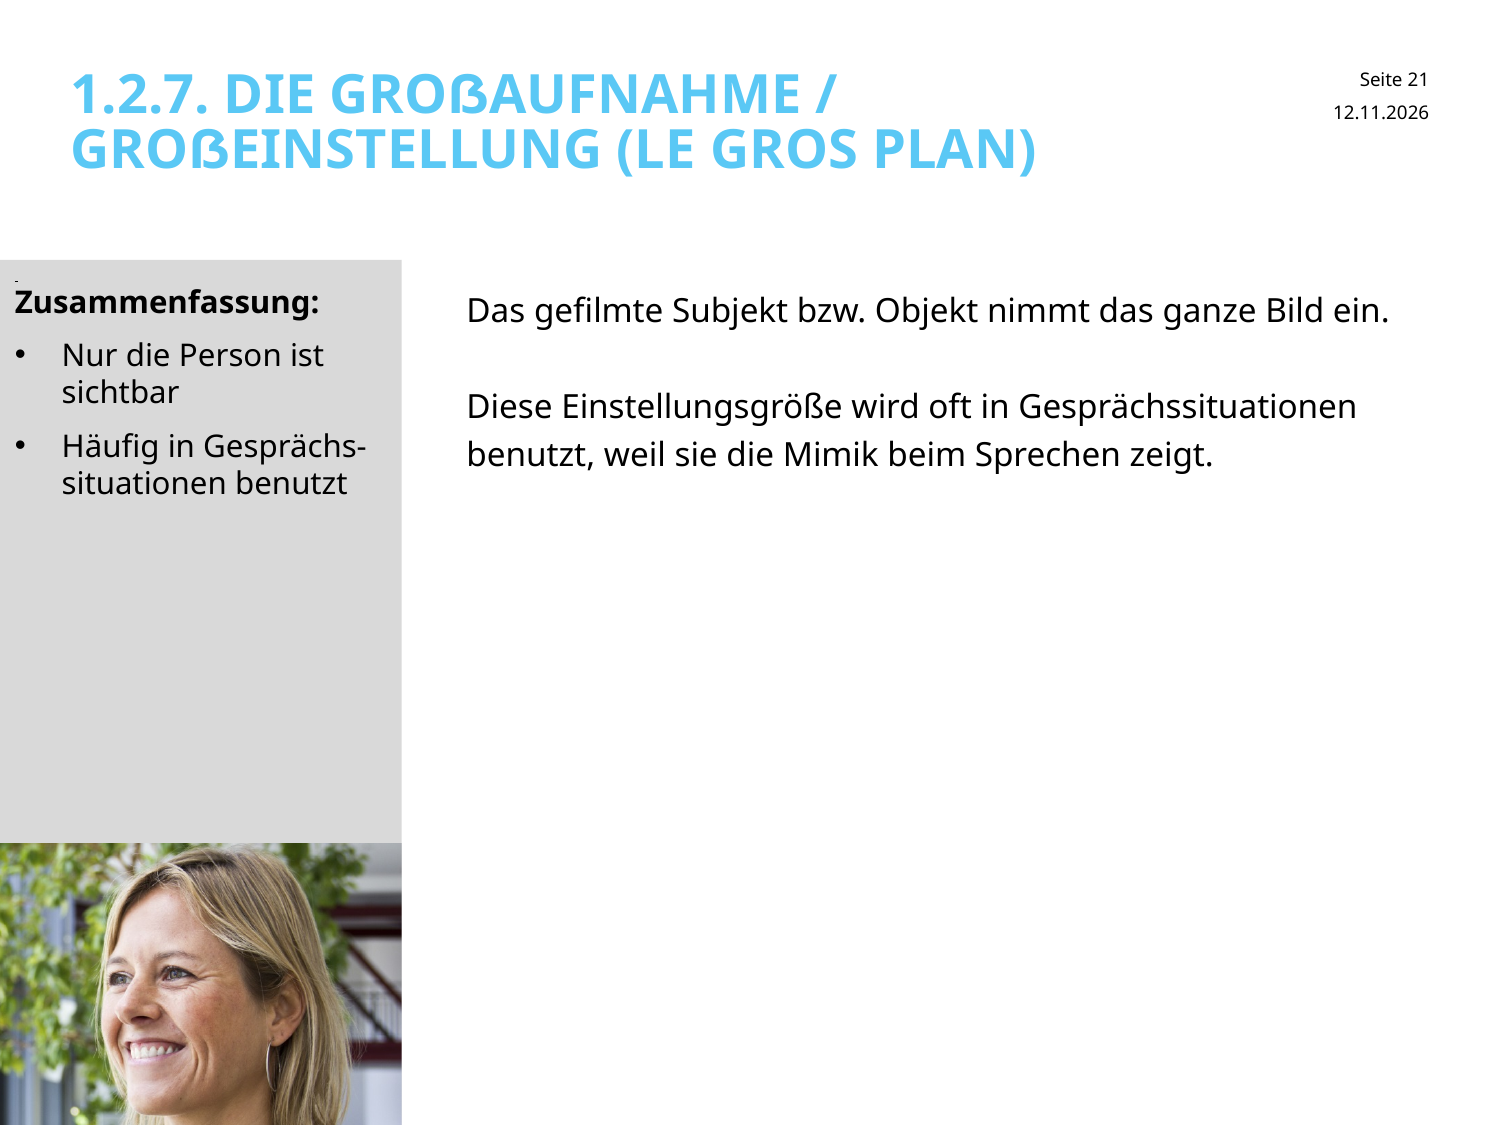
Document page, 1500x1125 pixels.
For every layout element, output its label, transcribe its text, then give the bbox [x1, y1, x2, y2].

text_box Zusammenfassung: Nur die Person ist sichtbar Häufig in Gesprächs-situationen benutzt [0, 258, 404, 846]
picture [0, 843, 402, 1125]
title 1.2.7. Die Großaufnahme / Großeinstellung (le gros plan) [70, 69, 1211, 268]
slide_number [1098, 101, 1430, 126]
list Das gefilmte Subjekt bzw. Objekt nimmt das ganze Bild ein. Diese Einstellungsgröße wird oft in Gesprächssituationen benutzt, weil sie die Mimik beim Sprechen zeigt. [466, 281, 1465, 1052]
